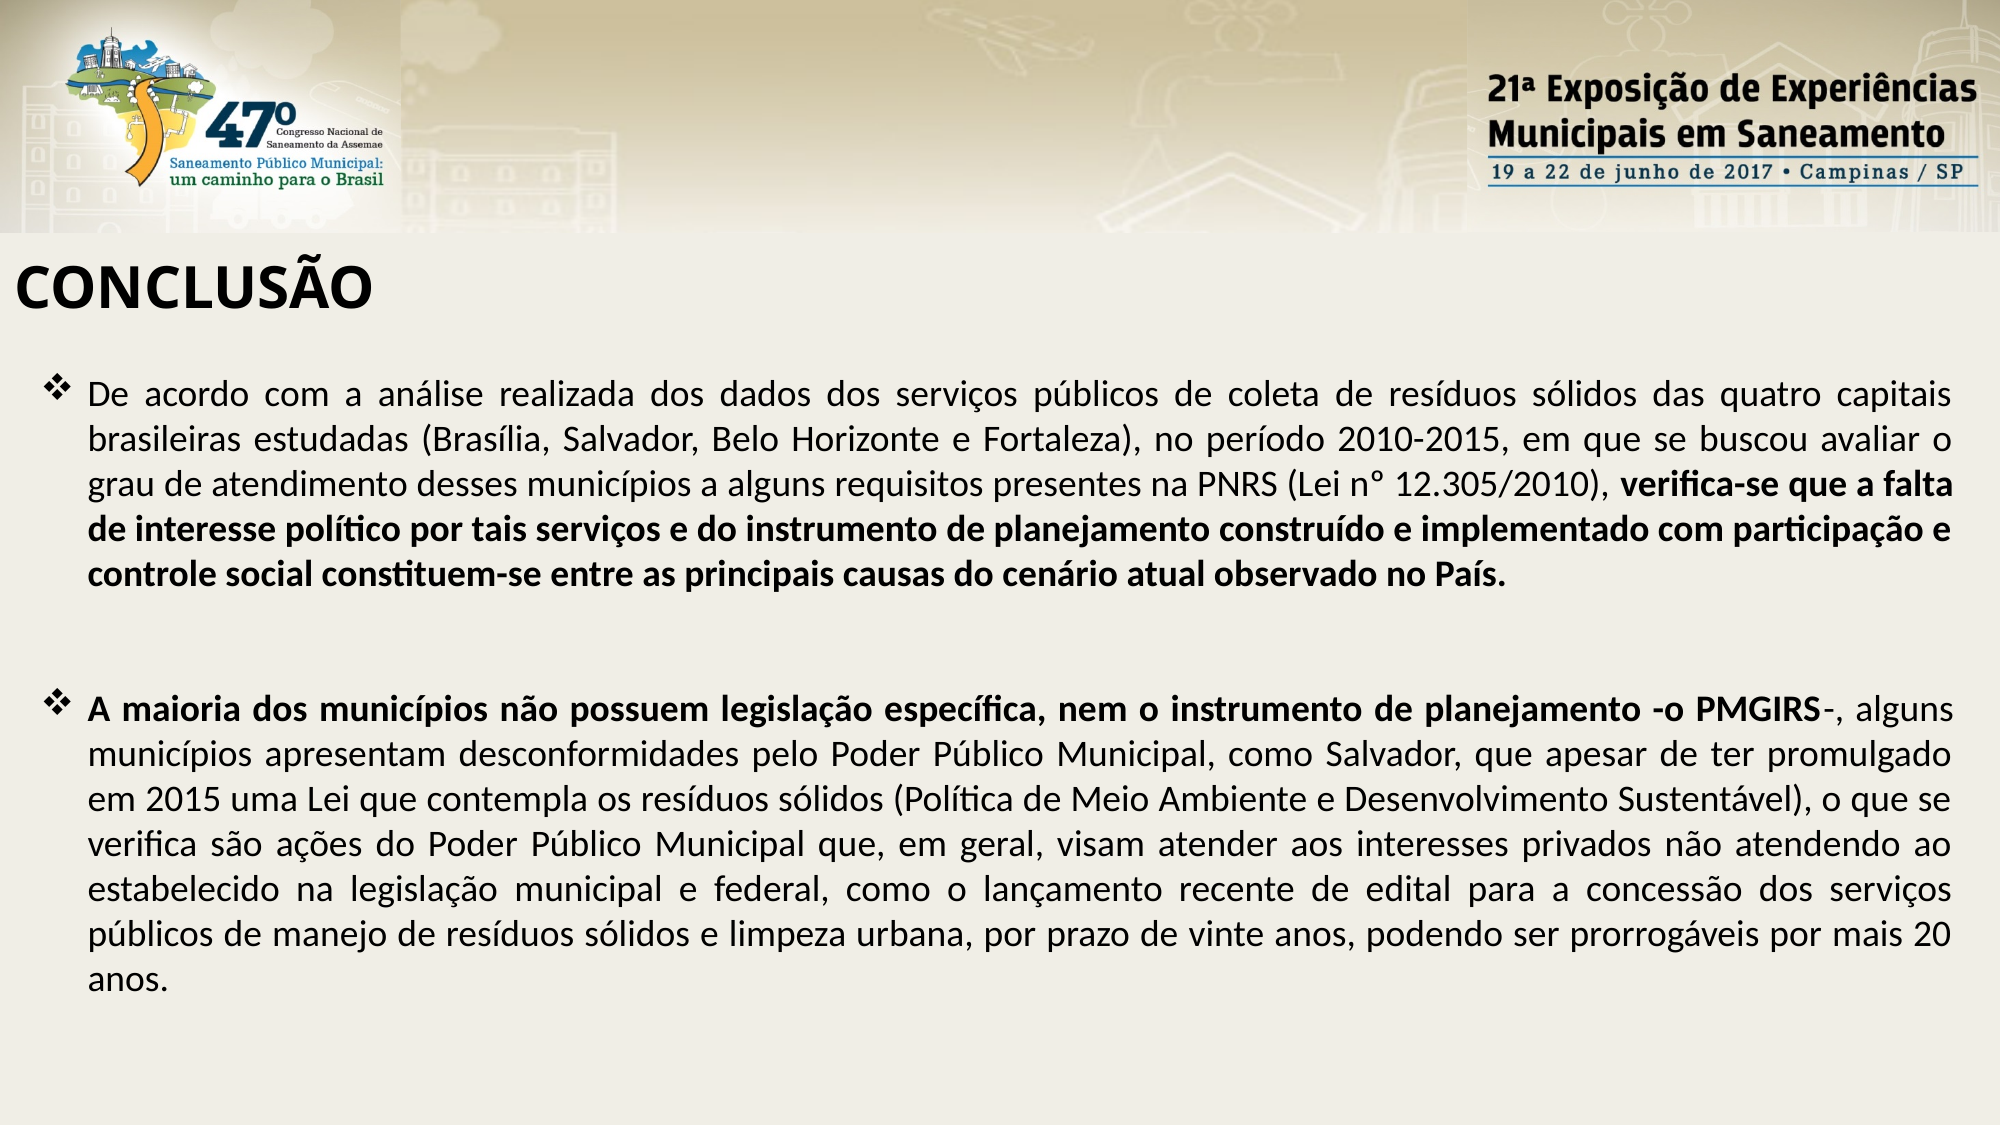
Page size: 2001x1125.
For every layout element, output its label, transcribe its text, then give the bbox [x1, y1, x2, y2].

text_box De acordo com a análise realizada dos dados dos serviços públicos de coleta de resíduos sólidos das quatro capitais brasileiras estudadas (Brasília, Salvador, Belo Horizonte e Fortaleza), no período 2010-2015, em que se buscou avaliar o grau de atendimento desses municípios a alguns requisitos presentes na PNRS (Lei nº 12.305/2010), verifica-se que a falta de interesse político por tais serviços e do instrumento de planejamento construído e implementado com participação e controle social constituem-se entre as principais causas do cenário atual observado no País. A maioria dos municípios não possuem legislação específica, nem o instrumento de planejamento -o PMGIRS-, alguns municípios apresentam desconformidades pelo Poder Público Municipal, como Salvador, que apesar de ter promulgado em 2015 uma Lei que contempla os resíduos sólidos (Política de Meio Ambiente e Desenvolvimento Sustentável), o que se verifica são ações do Poder Público Municipal que, em geral, visam atender aos interesses privados não atendendo ao estabelecido na legislação municipal e federal, como o lançamento recente de edital para a concessão dos serviços públicos de manejo de resíduos sólidos e limpeza urbana, por prazo de vinte anos, podendo ser prorrogáveis por mais 20 anos. [25, 361, 1969, 1007]
picture [0, 0, 2000, 233]
text_box CONCLUSÃO [0, 242, 684, 328]
